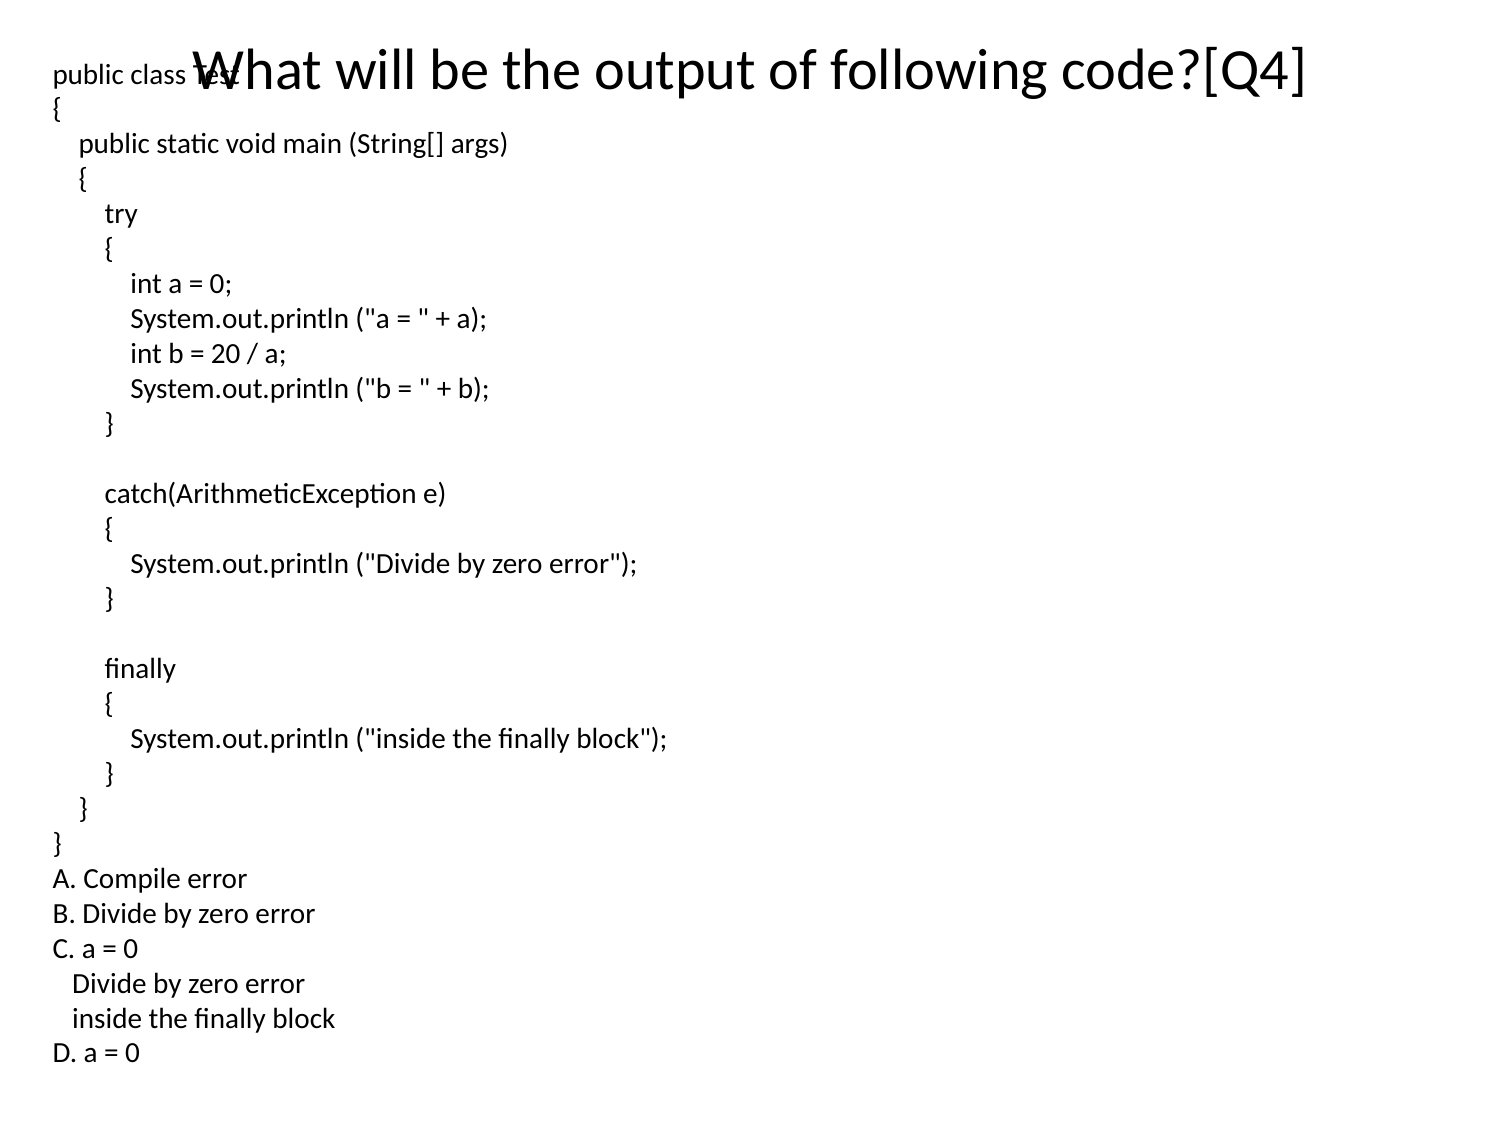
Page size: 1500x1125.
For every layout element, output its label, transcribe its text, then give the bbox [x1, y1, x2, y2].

title What will be the output of following code?[Q4] [75, 45, 1425, 88]
list public class Test { public static void main (String[] args) { try { int a = 0; System.out.println ("a = " + a); int b = 20 / a; System.out.println ("b = " + b); } catch(ArithmeticException e) { System.out.println ("Divide by zero error"); } finally { System.out.println ("inside the finally block"); } } } A. Compile error B. Divide by zero error C. a = 0 Divide by zero error inside the finally block D. a = 0 [37, 47, 1388, 1100]
